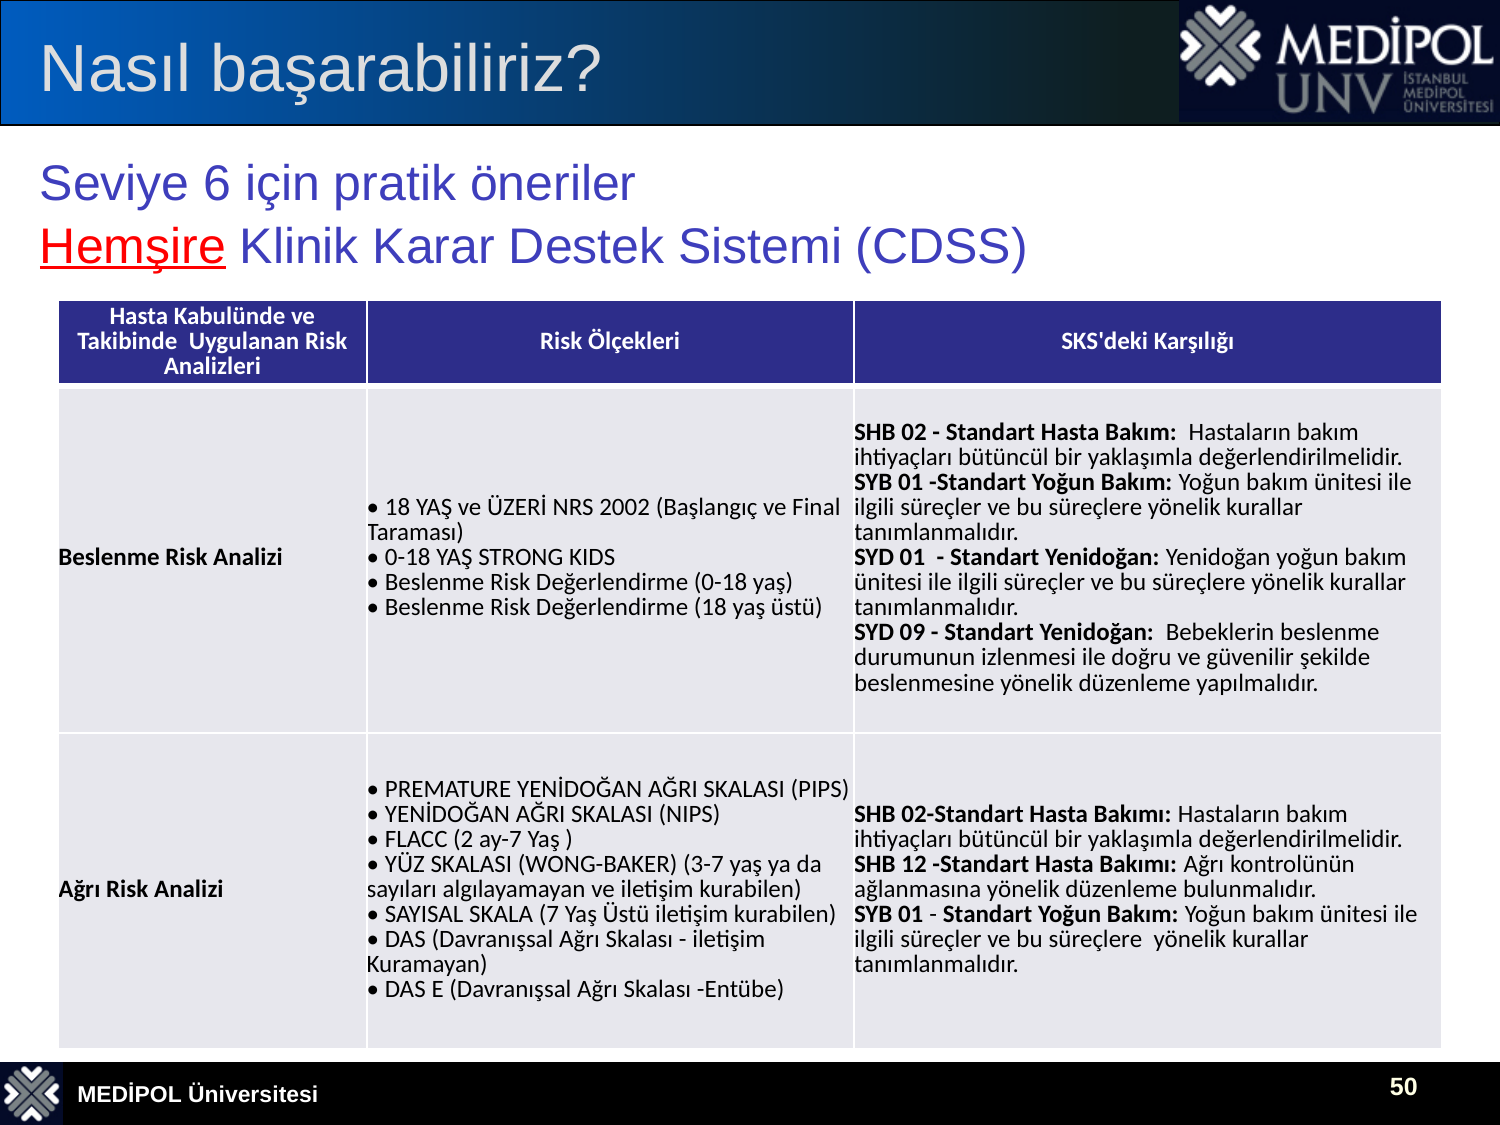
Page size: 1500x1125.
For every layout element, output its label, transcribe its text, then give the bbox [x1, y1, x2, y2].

text_box Seviye 6 için pratik öneriler [24, 149, 1475, 212]
table_cell Ağrı Risk Analizi [59, 734, 366, 1048]
text_box Hemşire Klinik Karar Destek Sistemi (CDSS) [24, 212, 1475, 1045]
table_header Risk Ölçekleri [368, 301, 853, 383]
table_cell SHB 02-Standart Hasta Bakımı: Hastaların bakım ihtiyaçları bütüncül bir yaklaşımla değerlendirilmelidir. SHB 12 -Standart Hasta Bakımı: Ağrı kontrolünün ağlanmasına yönelik düzenleme bulunmalıdır. SYB 01 - Standart Yoğun Bakım: Yoğun bakım ünitesi ile ilgili süreçler ve bu süreçlere yönelik kurallar tanımlanmalıdır. [855, 734, 1441, 1048]
picture [0, 1062, 63, 1125]
slide_number 50 [1374, 1062, 1476, 1125]
table_cell SHB 02 - Standart Hasta Bakım: Hastaların bakım ihtiyaçları bütüncül bir yaklaşımla değerlendirilmelidir. SYB 01 -Standart Yoğun Bakım: Yoğun bakım ünitesi ile ilgili süreçler ve bu süreçlere yönelik kurallar tanımlanmalıdır. SYD 01 - Standart Yenidoğan: Yenidoğan yoğun bakım ünitesi ile ilgili süreçler ve bu süreçlere yönelik kurallar tanımlanmalıdır. SYD 09 - Standart Yenidoğan: Bebeklerin beslenme durumunun izlenmesi ile doğru ve güvenilir şekilde beslenmesine yönelik düzenleme yapılmalıdır. [855, 389, 1441, 732]
picture [1179, 0, 1500, 122]
table_header SKS'deki Karşılığı [855, 301, 1441, 383]
table_cell • PREMATURE YENİDOĞAN AĞRI SKALASI (PIPS) • YENİDOĞAN AĞRI SKALASI (NIPS) • FLACC (2 ay-7 Yaş ) • YÜZ SKALASI (WONG-BAKER) (3-7 yaş ya da sayıları algılayamayan ve iletişim kurabilen) • SAYISAL SKALA (7 Yaş Üstü iletişim kurabilen) • DAS (Davranışsal Ağrı Skalası - iletişim Kuramayan) • DAS E (Davranışsal Ağrı Skalası -Entübe) [368, 734, 853, 1048]
table_cell Beslenme Risk Analizi [59, 389, 366, 732]
table_header Hasta Kabulünde ve Takibinde Uygulanan Risk Analizleri [59, 301, 366, 383]
table_cell • 18 YAŞ ve ÜZERİ NRS 2002 (Başlangıç ve Final Taraması) • 0-18 YAŞ STRONG KIDS • Beslenme Risk Değerlendirme (0-18 yaş) • Beslenme Risk Değerlendirme (18 yaş üstü) [368, 389, 853, 732]
title Nasıl başarabiliriz? [24, 17, 1313, 113]
